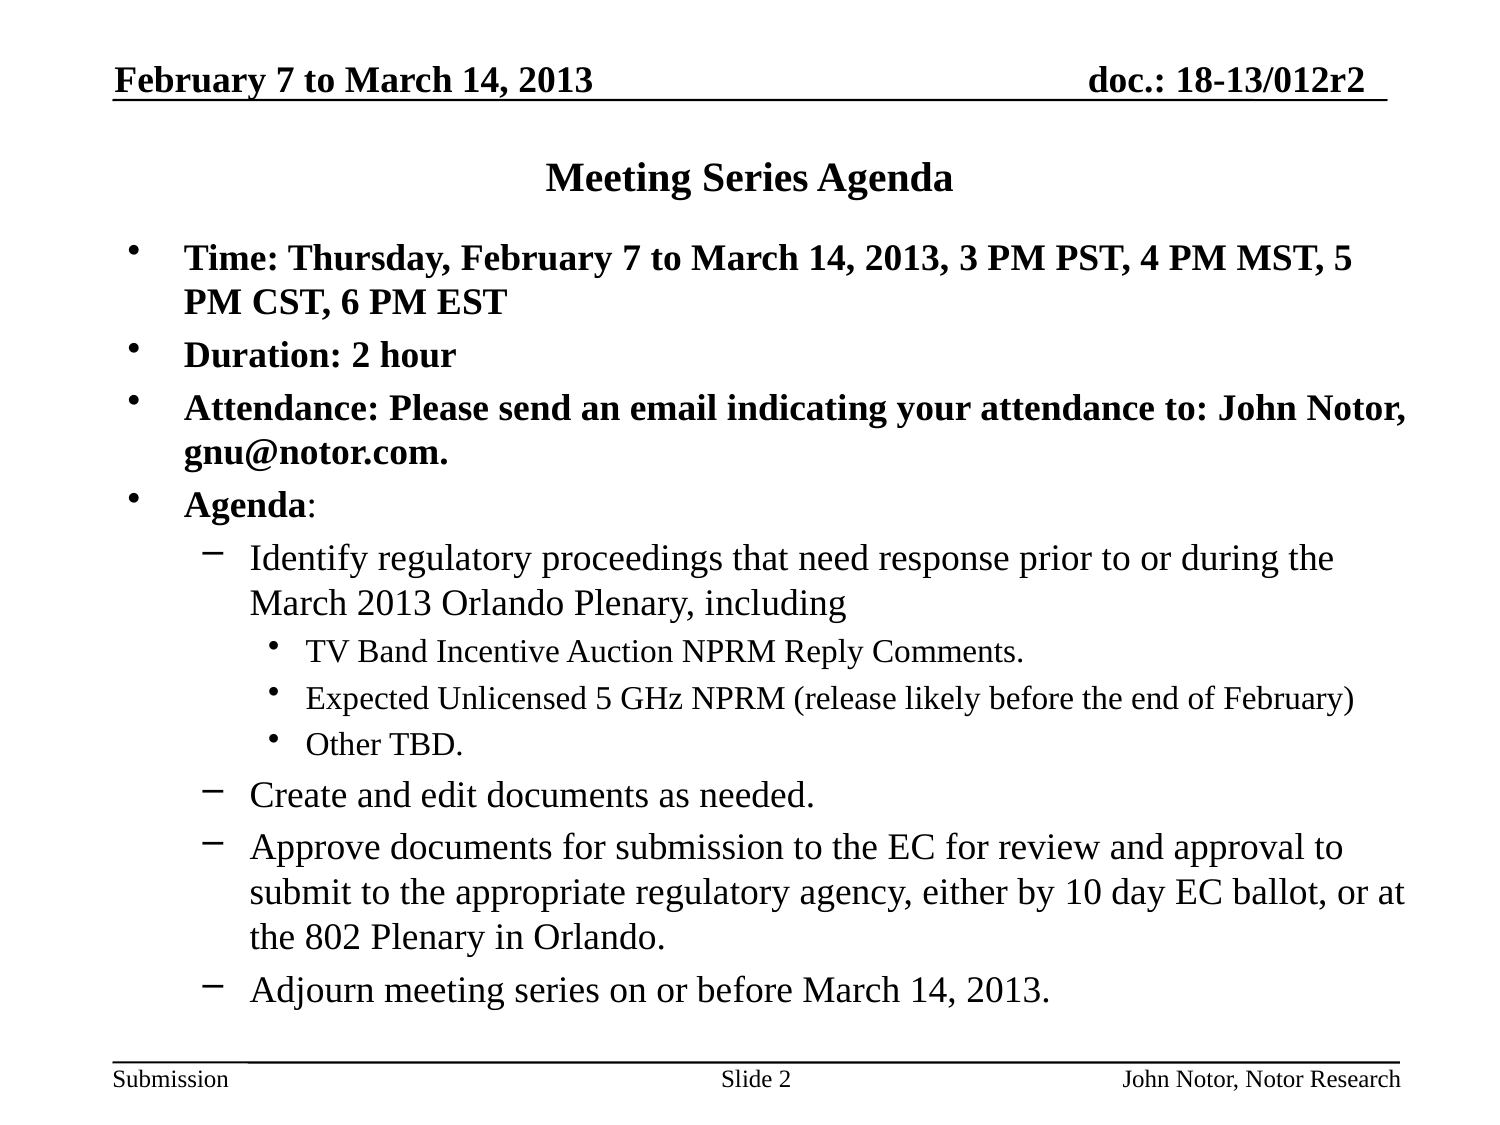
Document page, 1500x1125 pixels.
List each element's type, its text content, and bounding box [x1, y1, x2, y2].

list Time: Thursday, February 7 to March 14, 2013, 3 PM PST, 4 PM MST, 5 PM CST, 6 PM EST Duration: 2 hour Attendance: Please send an email indicating your attendance to: John Notor, gnu@notor.com. Agenda: Identify regulatory proceedings that need response prior to or during the March 2013 Orlando Plenary, including TV Band Incentive Auction NPRM Reply Comments. Expected Unlicensed 5 GHz NPRM (release likely before the end of February) Other TBD. Create and edit documents as needed. Approve documents for submission to the EC for review and approval to submit to the appropriate regulatory agency, either by 10 day EC ballot, or at the 802 Plenary in Orlando. Adjourn meeting series on or before March 14, 2013. [112, 224, 1426, 1038]
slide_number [114, 54, 649, 101]
footer John Notor, Notor Research [1087, 1062, 1402, 1094]
title Meeting Series Agenda [112, 112, 1388, 224]
slide_number Slide 2 [712, 1061, 800, 1093]
